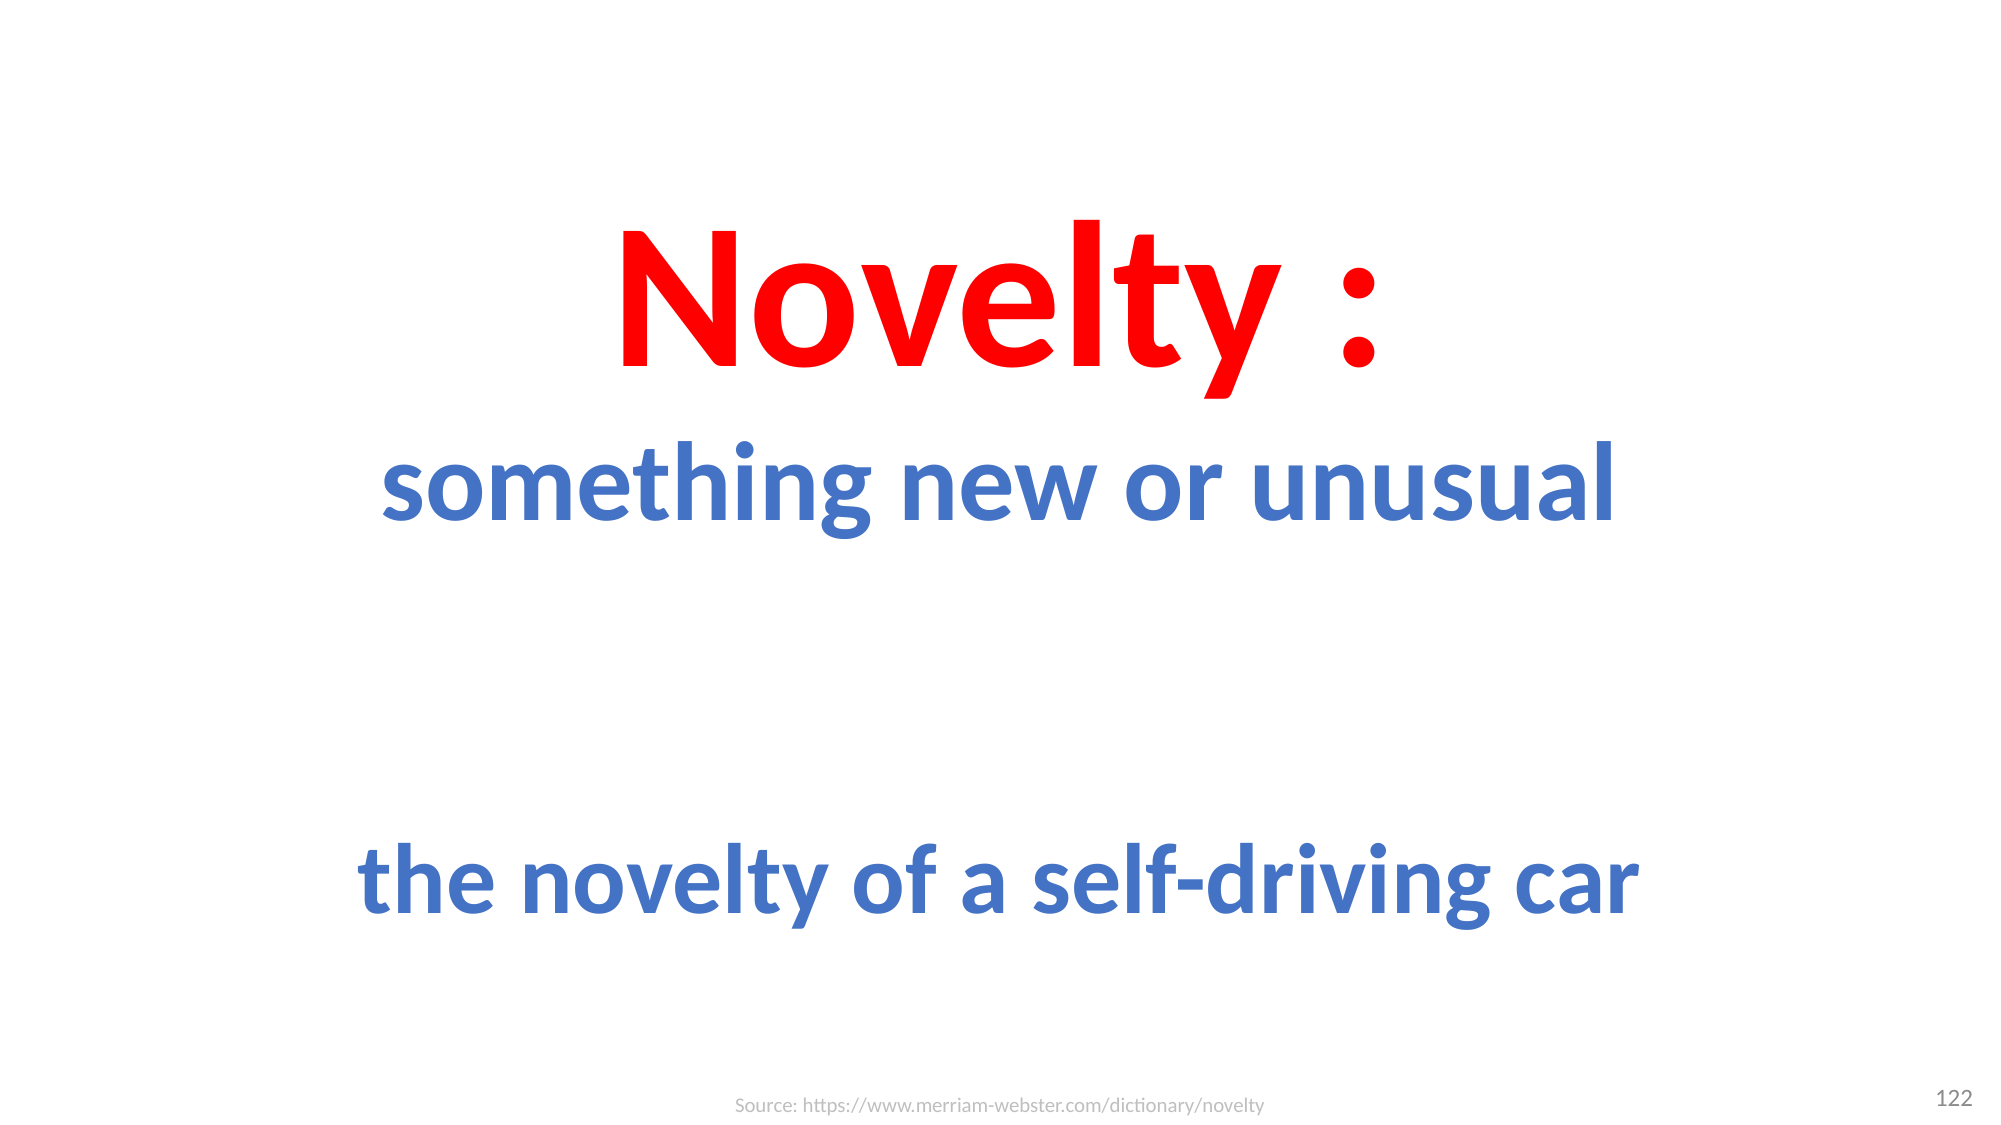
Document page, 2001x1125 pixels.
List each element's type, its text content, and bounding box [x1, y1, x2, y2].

slide_number 122 [1830, 1076, 1989, 1116]
text_box Source: https://www.merriam-webster.com/dictionary/novelty [624, 1084, 1375, 1125]
title Novelty : something new or unusual the novelty of a self-driving car [324, 45, 1675, 1047]
